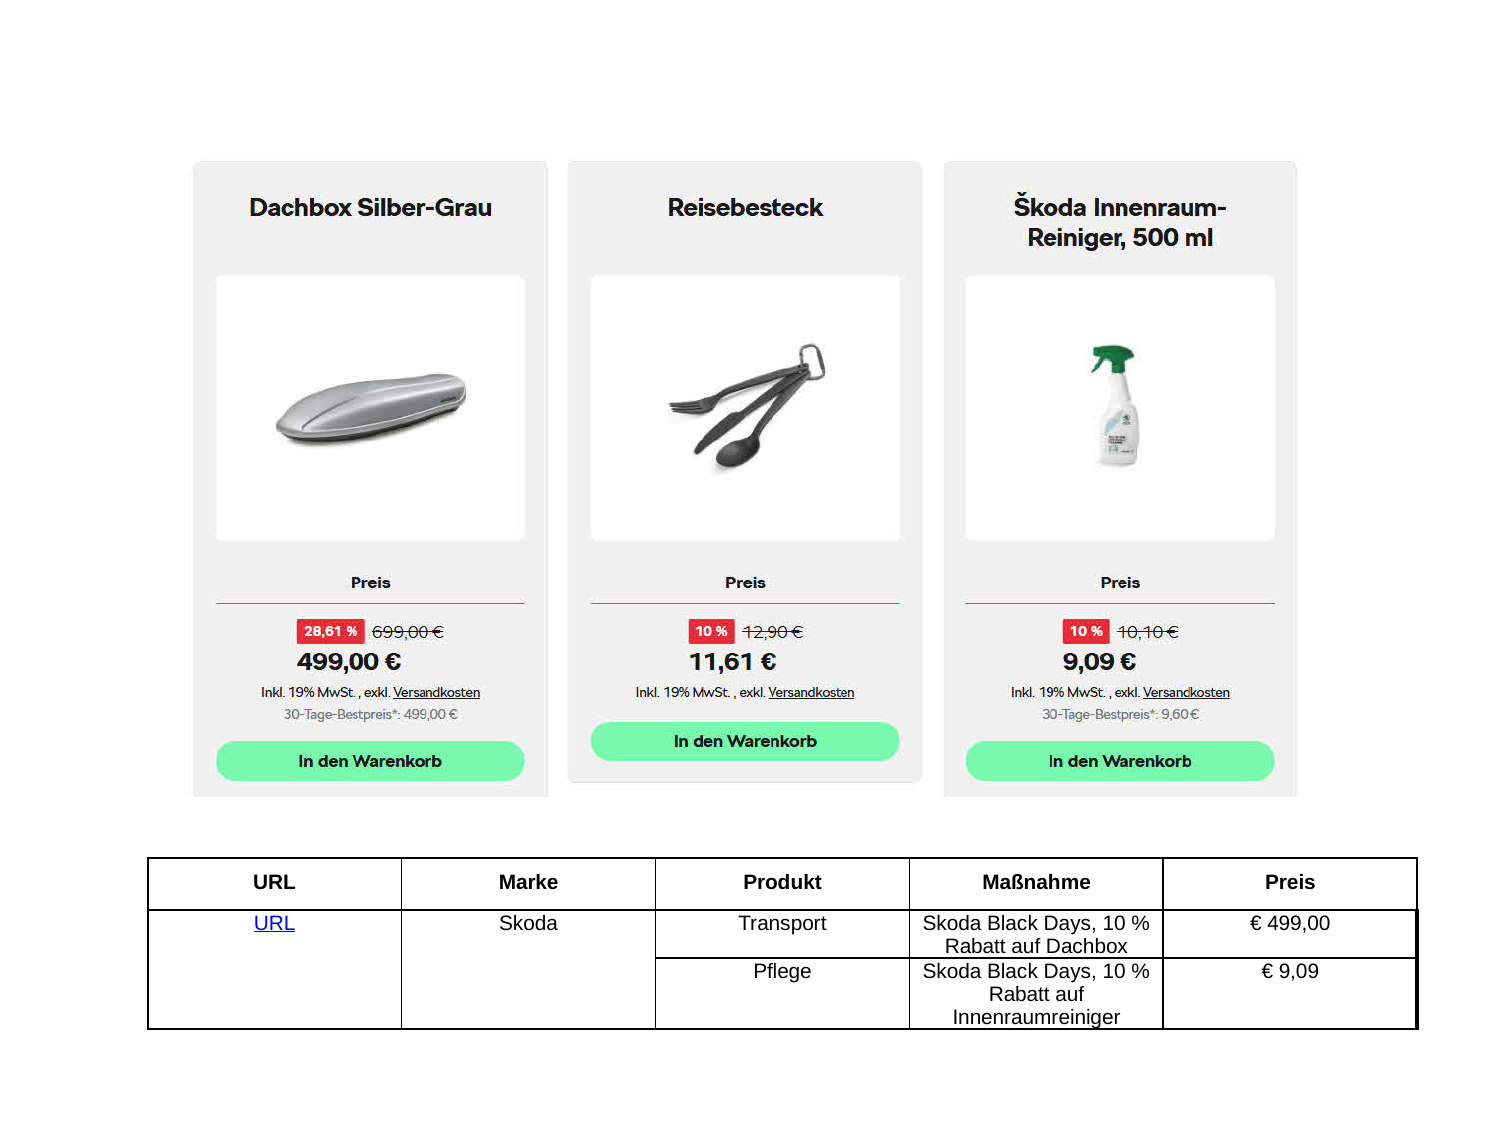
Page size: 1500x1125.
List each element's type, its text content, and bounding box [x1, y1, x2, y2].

table_cell € 9,09 [1164, 959, 1415, 1028]
table_cell Skoda [402, 911, 655, 1028]
table_cell URL [149, 911, 401, 1028]
picture [147, 155, 1329, 797]
table_cell Pflege [656, 959, 909, 1028]
table_header Marke [402, 859, 655, 909]
table_cell Skoda Black Days, 10 % Rabatt auf Dachbox [910, 911, 1162, 957]
table_cell Skoda Black Days, 10 % Rabatt auf Innenraumreiniger [910, 959, 1162, 1028]
table_header Preis [1164, 859, 1416, 909]
table_cell Transport [656, 911, 909, 957]
table_header Maßnahme [910, 859, 1162, 909]
table_header URL [149, 859, 401, 909]
table_cell € 499,00 [1164, 911, 1415, 957]
table_header Produkt [656, 859, 909, 909]
